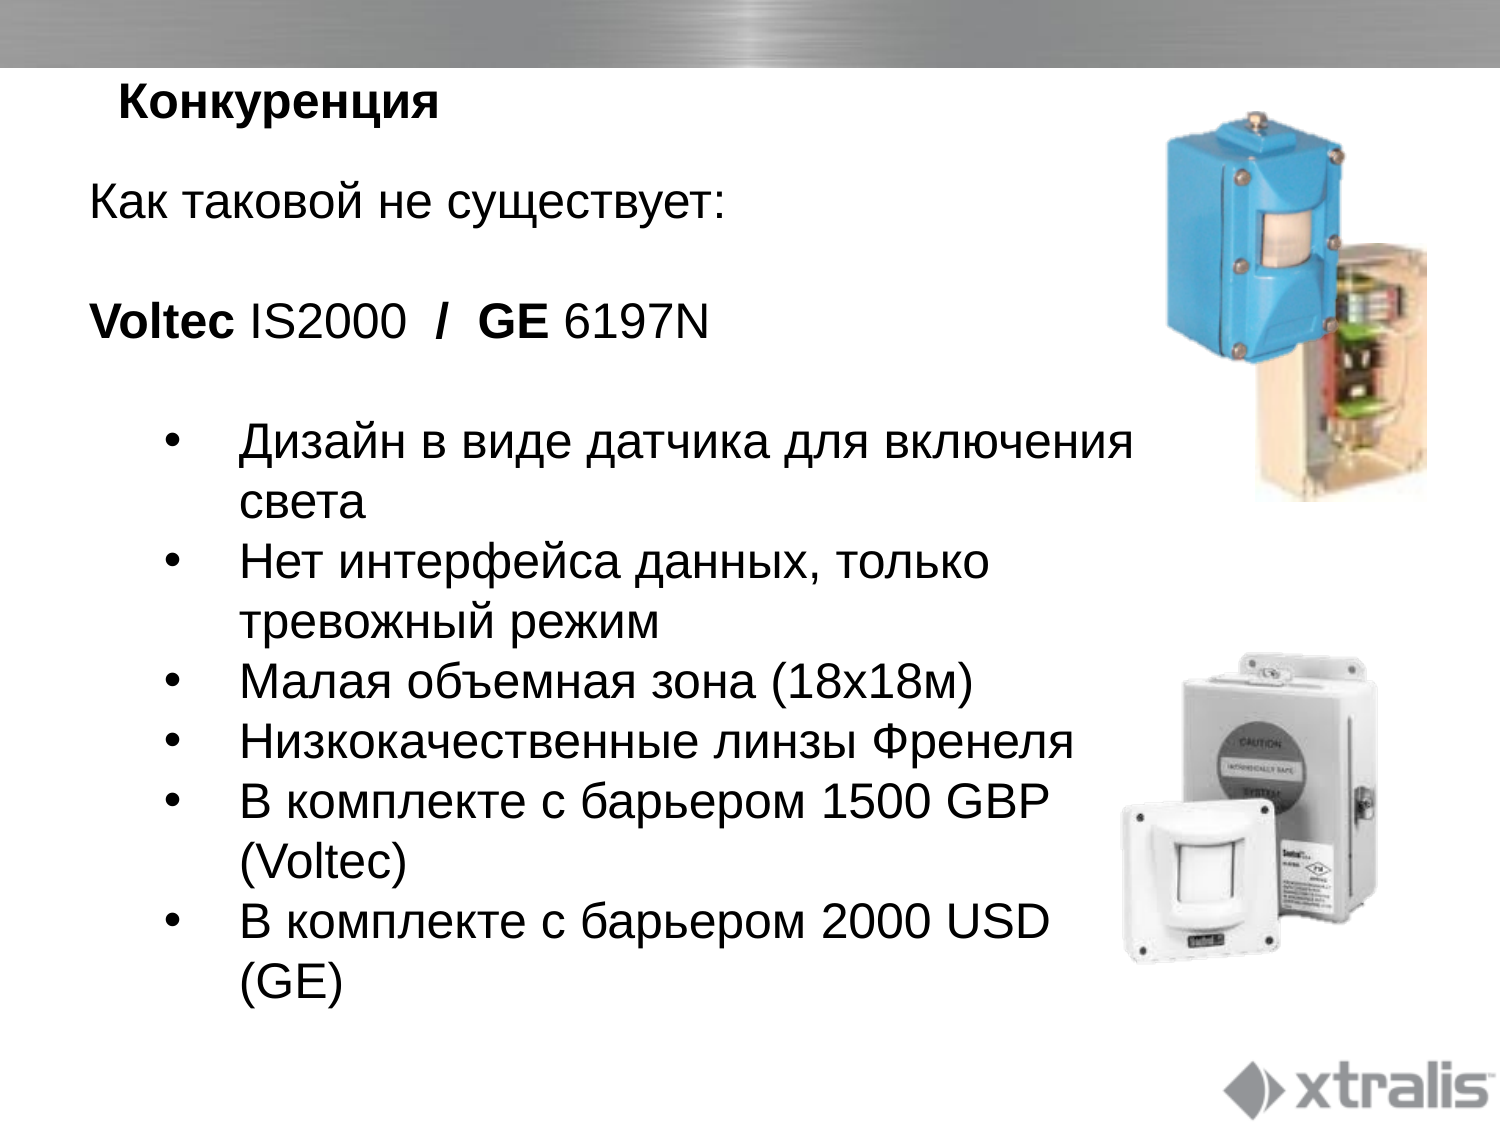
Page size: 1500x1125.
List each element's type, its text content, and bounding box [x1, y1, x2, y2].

text_box Как таковой не существует: Voltec IS2000 / GE 6197N Дизайн в виде датчика для включения света Нет интерфейса данных, только тревожный режим Малая объемная зона (18x18м) Низкокачественные линзы Френеля В комплекте с барьером 1500 GBP (Voltec) В комплекте с барьером 2000 USD (GE) [73, 161, 1201, 1125]
picture [1218, 1057, 1500, 1125]
picture [0, 0, 1500, 68]
picture [1057, 637, 1418, 980]
picture [1162, 111, 1427, 502]
title Конкуренция [117, 68, 1093, 161]
